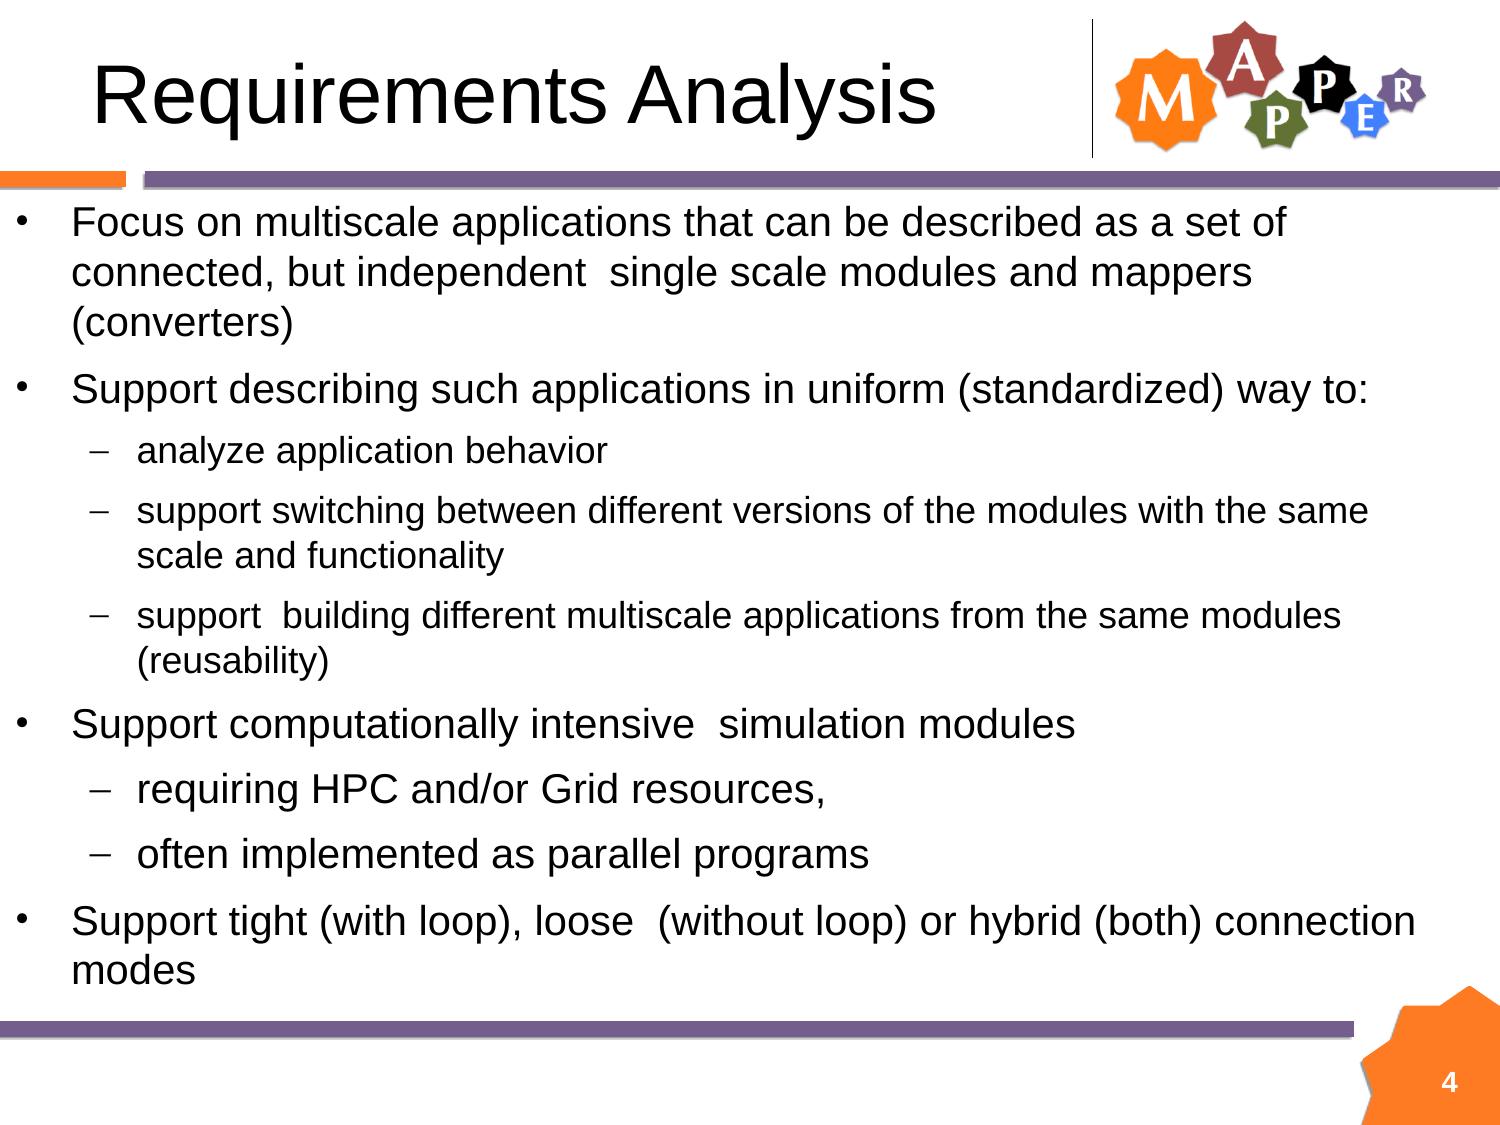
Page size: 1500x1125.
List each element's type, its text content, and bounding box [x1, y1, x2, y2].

list Focus on multiscale applications that can be described as a set of connected, but independent single scale modules and mappers (converters) Support describing such applications in uniform (standardized) way to: analyze application behavior support switching between different versions of the modules with the same scale and functionality support building different multiscale applications from the same modules (reusability) Support computationally intensive simulation modules requiring HPC and/or Grid resources, often implemented as parallel programs Support tight (with loop), loose (without loop) or hybrid (both) connection modes [0, 187, 1454, 956]
picture [1092, 19, 1435, 158]
title Requirements Analysis [76, 0, 1081, 187]
